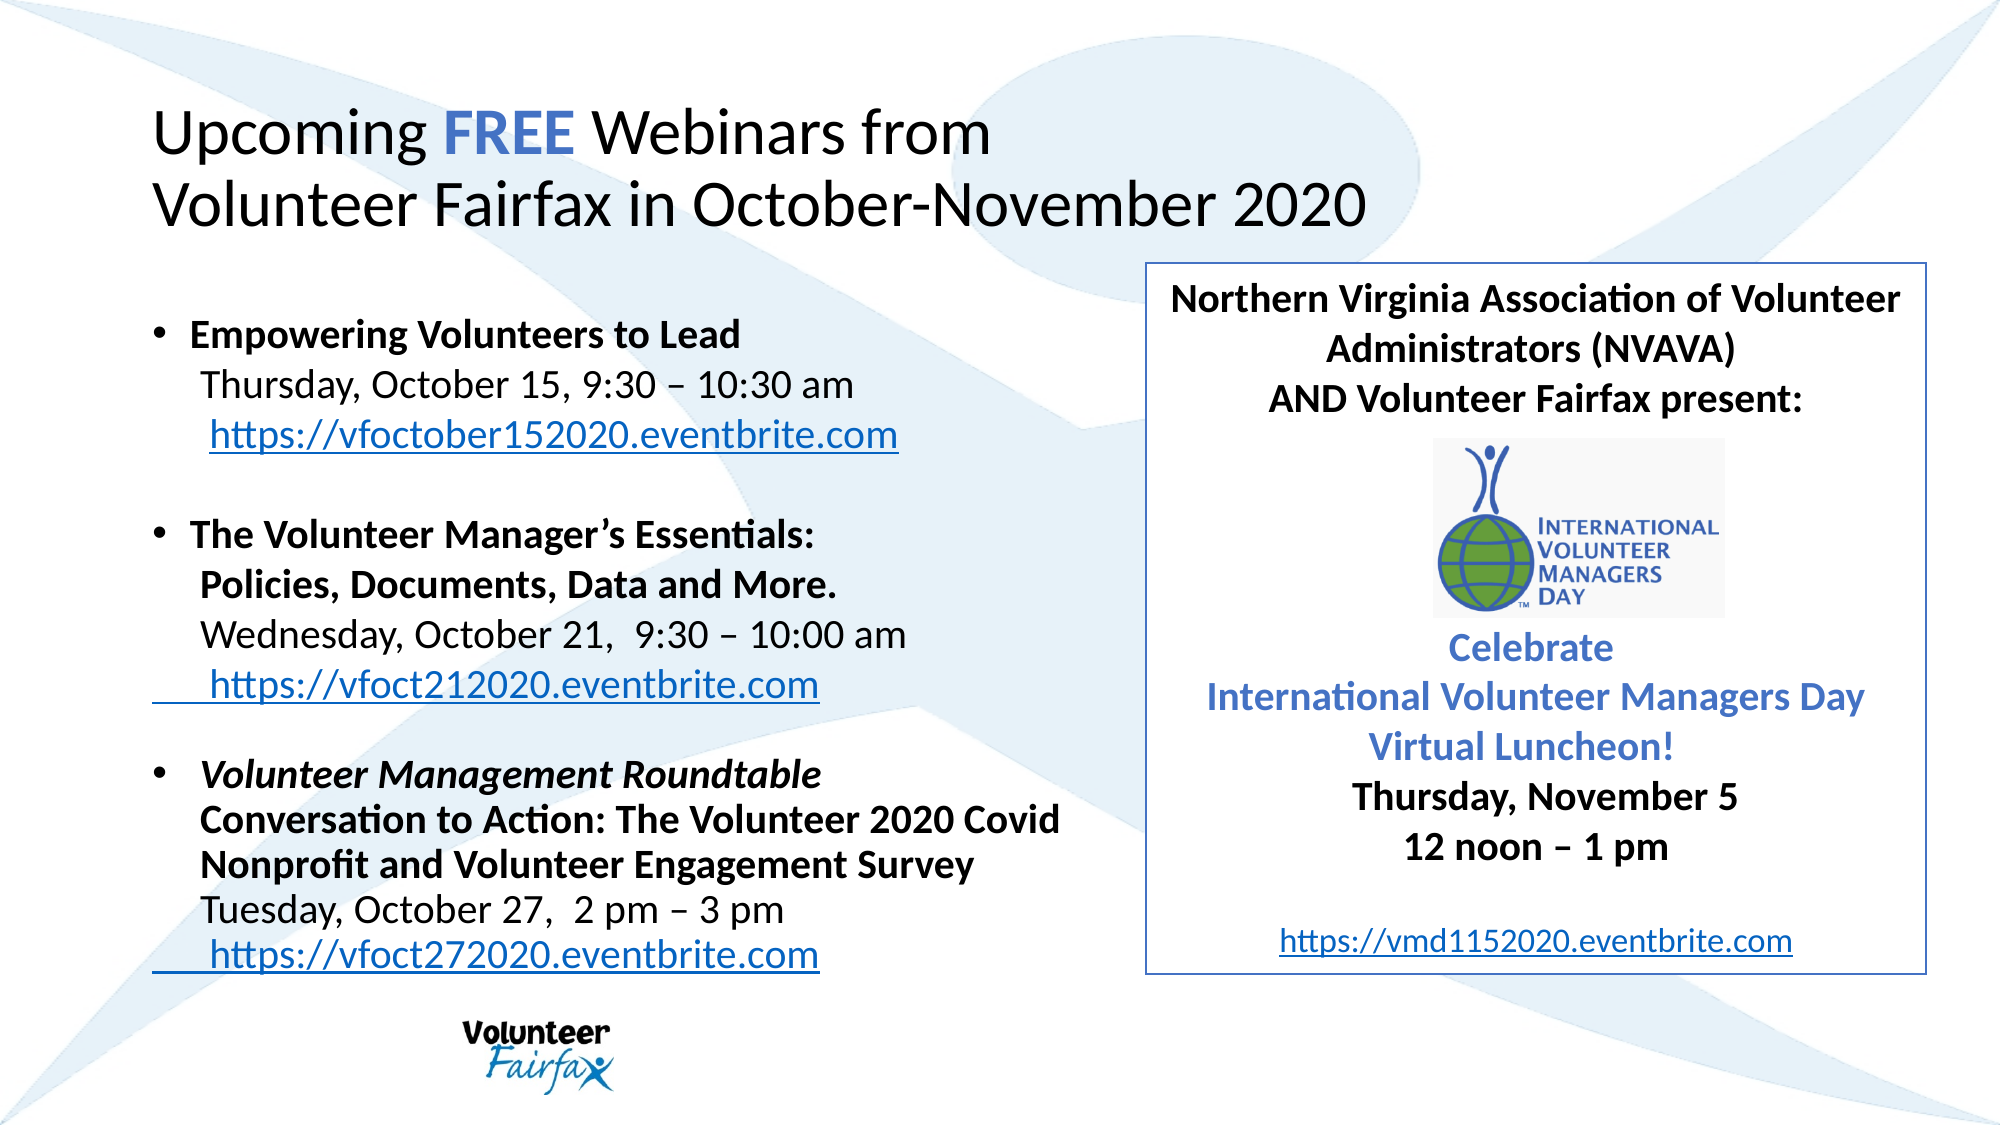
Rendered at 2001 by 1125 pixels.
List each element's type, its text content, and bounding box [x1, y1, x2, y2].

list Northern Virginia Association of Volunteer Administrators (NVAVA) AND Volunteer Fairfax present: Celebrate International Volunteer Managers Day Virtual Luncheon! Thursday, November 5 12 noon – 1 pm https://vmd1152020.eventbrite.com [1145, 262, 1927, 975]
picture [462, 1020, 614, 1096]
list Empowering Volunteers to Lead Thursday, October 15, 9:30 – 10:30 am https://vfoctober152020.eventbrite.com The Volunteer Manager’s Essentials: Policies, Documents, Data and More. Wednesday, October 21, 9:30 – 10:00 am https://vfoct212020.eventbrite.com Volunteer Management Roundtable Conversation to Action: The Volunteer 2020 Covid Nonprofit and Volunteer Engagement Survey Tuesday, October 27, 2 pm – 3 pm https://vfoct272020.eventbrite.com [137, 299, 1147, 1051]
title Upcoming FREE Webinars from Volunteer Fairfax in October-November 2020 [137, 59, 1863, 278]
picture [1433, 438, 1725, 618]
